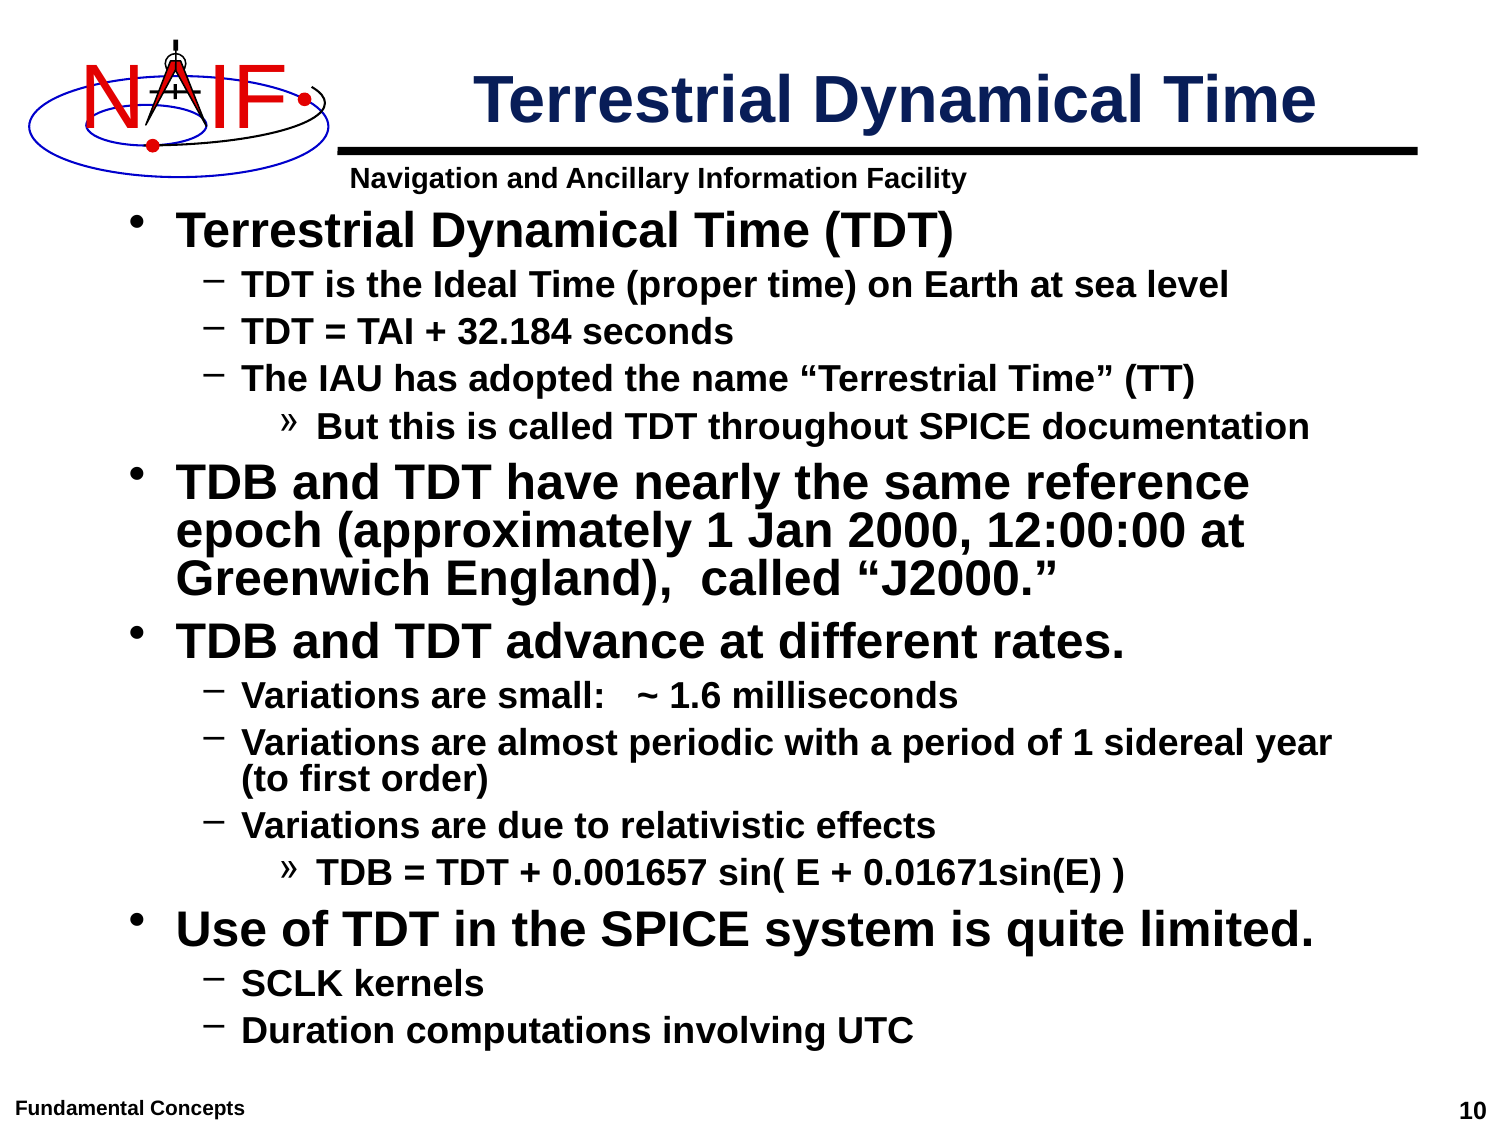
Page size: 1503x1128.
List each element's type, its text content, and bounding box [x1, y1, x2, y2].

slide_number 10 [1189, 1086, 1503, 1128]
footer Fundamental Concepts [0, 1086, 476, 1128]
title Terrestrial Dynamical Time [459, 61, 1333, 141]
list Terrestrial Dynamical Time (TDT) TDT is the Ideal Time (proper time) on Earth at sea level TDT = TAI + 32.184 seconds The IAU has adopted the name “Terrestrial Time” (TT) But this is called TDT throughout SPICE documentation TDB and TDT have nearly the same reference epoch (approximately 1 Jan 2000, 12:00:00 at Greenwich England), called “J2000.” TDB and TDT advance at different rates. Variations are small: ~ 1.6 milliseconds Variations are almost periodic with a period of 1 sidereal year (to first order) Variations are due to relativistic effects TDB = TDT + 0.001657 sin( E + 0.01671sin(E) ) Use of TDT in the SPICE system is quite limited. SCLK kernels Duration computations involving UTC [113, 201, 1390, 1112]
